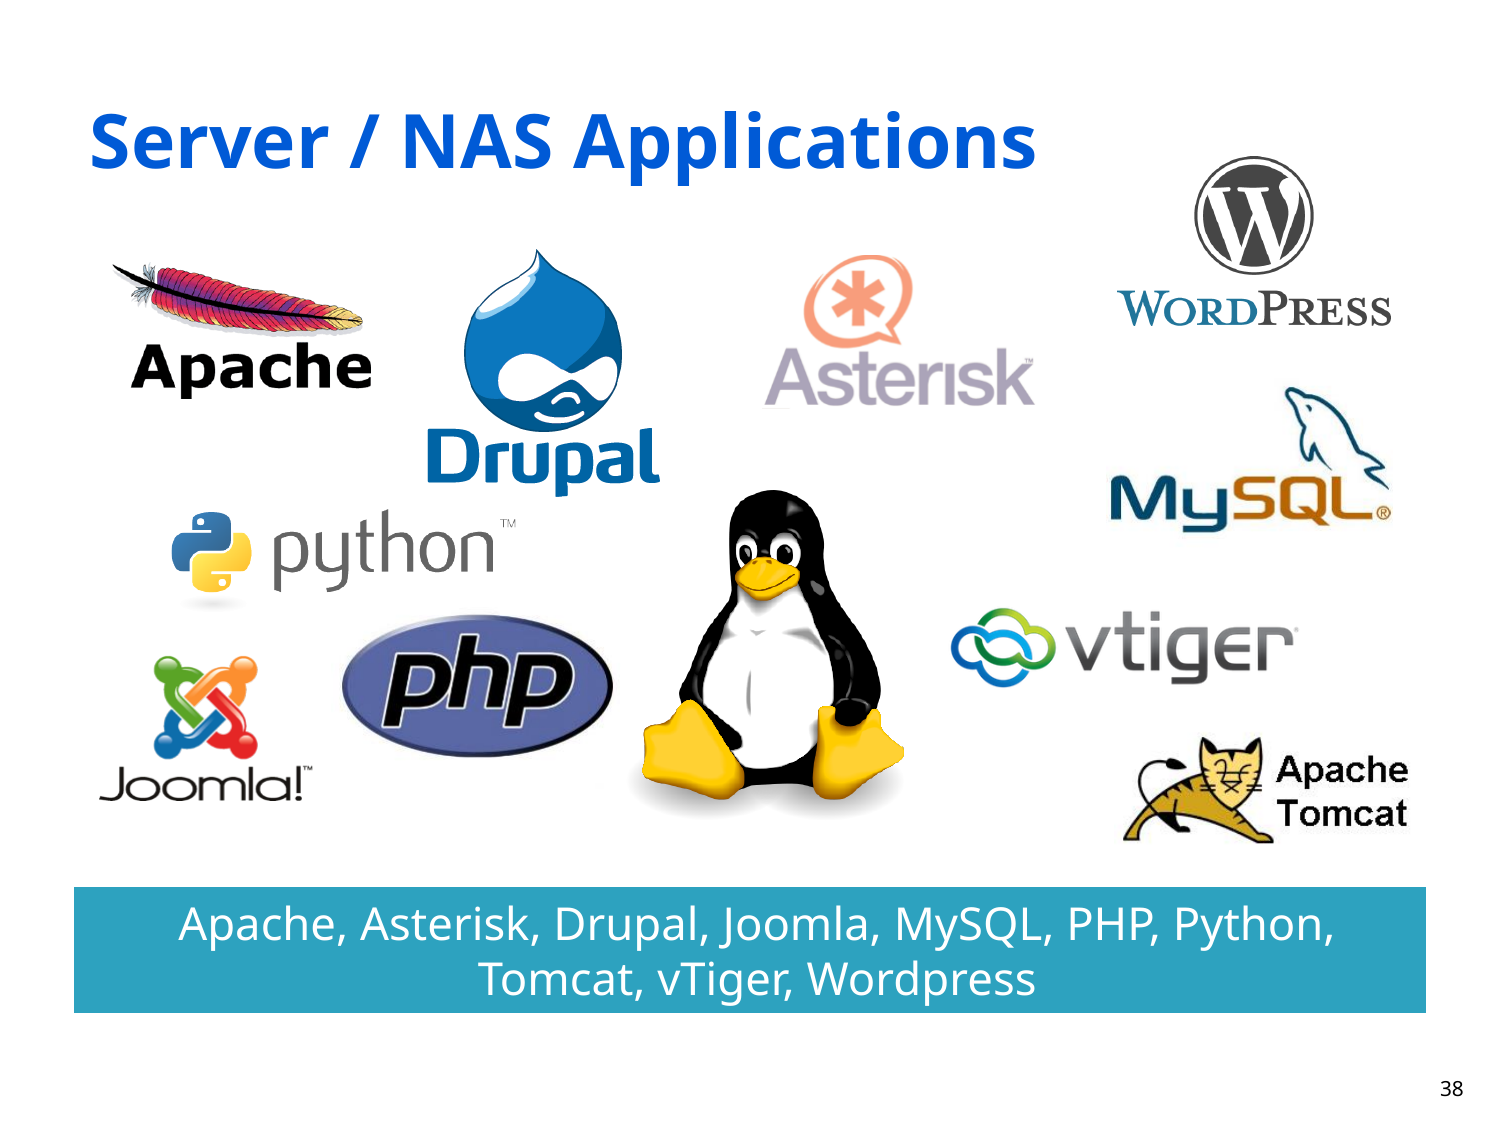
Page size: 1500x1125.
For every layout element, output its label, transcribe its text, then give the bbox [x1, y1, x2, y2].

picture [940, 591, 1313, 704]
slide_number 38 [1418, 1051, 1479, 1112]
picture [99, 655, 313, 801]
picture [1117, 155, 1391, 326]
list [623, 490, 905, 821]
list Apache, Asterisk, Drupal, Joomla, MySQL, PHP, Python, Tomcat, vTiger, Wordpress [74, 887, 1426, 1013]
picture [762, 254, 1036, 409]
picture [112, 262, 371, 399]
picture [114, 243, 668, 789]
title Server / NAS Applications [75, 44, 1425, 233]
picture [1106, 354, 1394, 564]
picture [1113, 713, 1424, 864]
